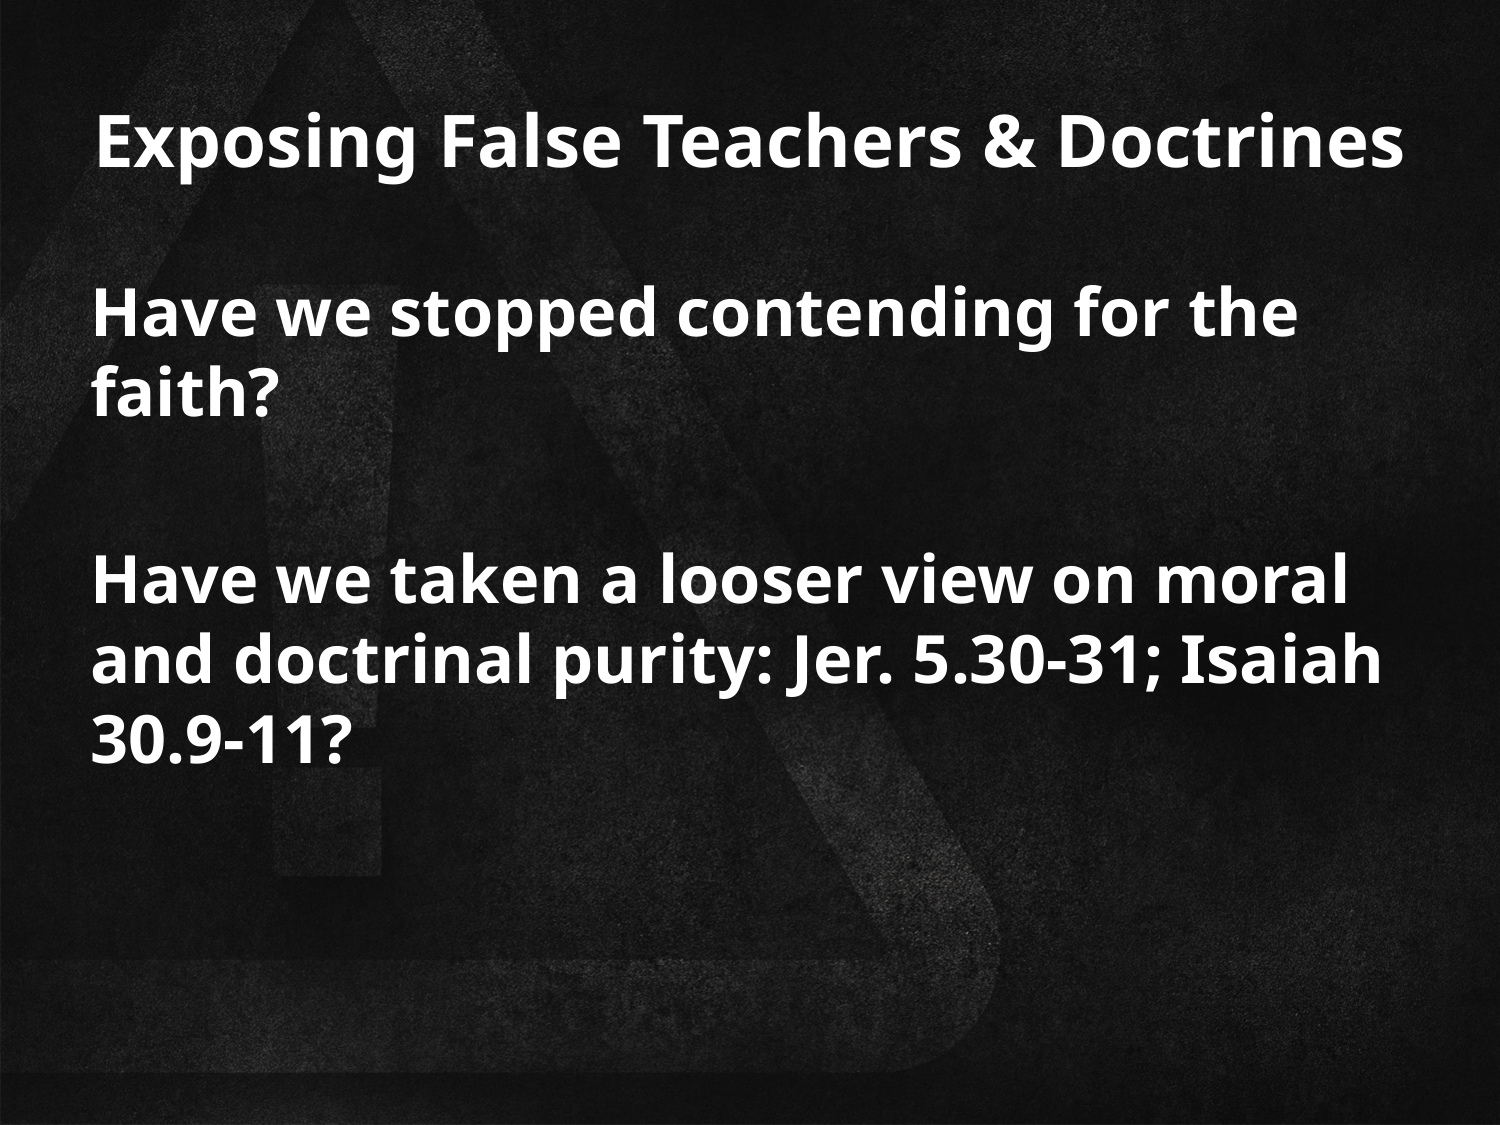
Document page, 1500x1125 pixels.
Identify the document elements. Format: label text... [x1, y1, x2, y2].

list Have we stopped contending for the faith? Have we taken a looser view on moral and doctrinal purity: Jer. 5.30-31; Isaiah 30.9-11? [75, 262, 1425, 1055]
picture [0, 0, 1500, 1125]
title Exposing False Teachers & Doctrines [75, 45, 1425, 233]
